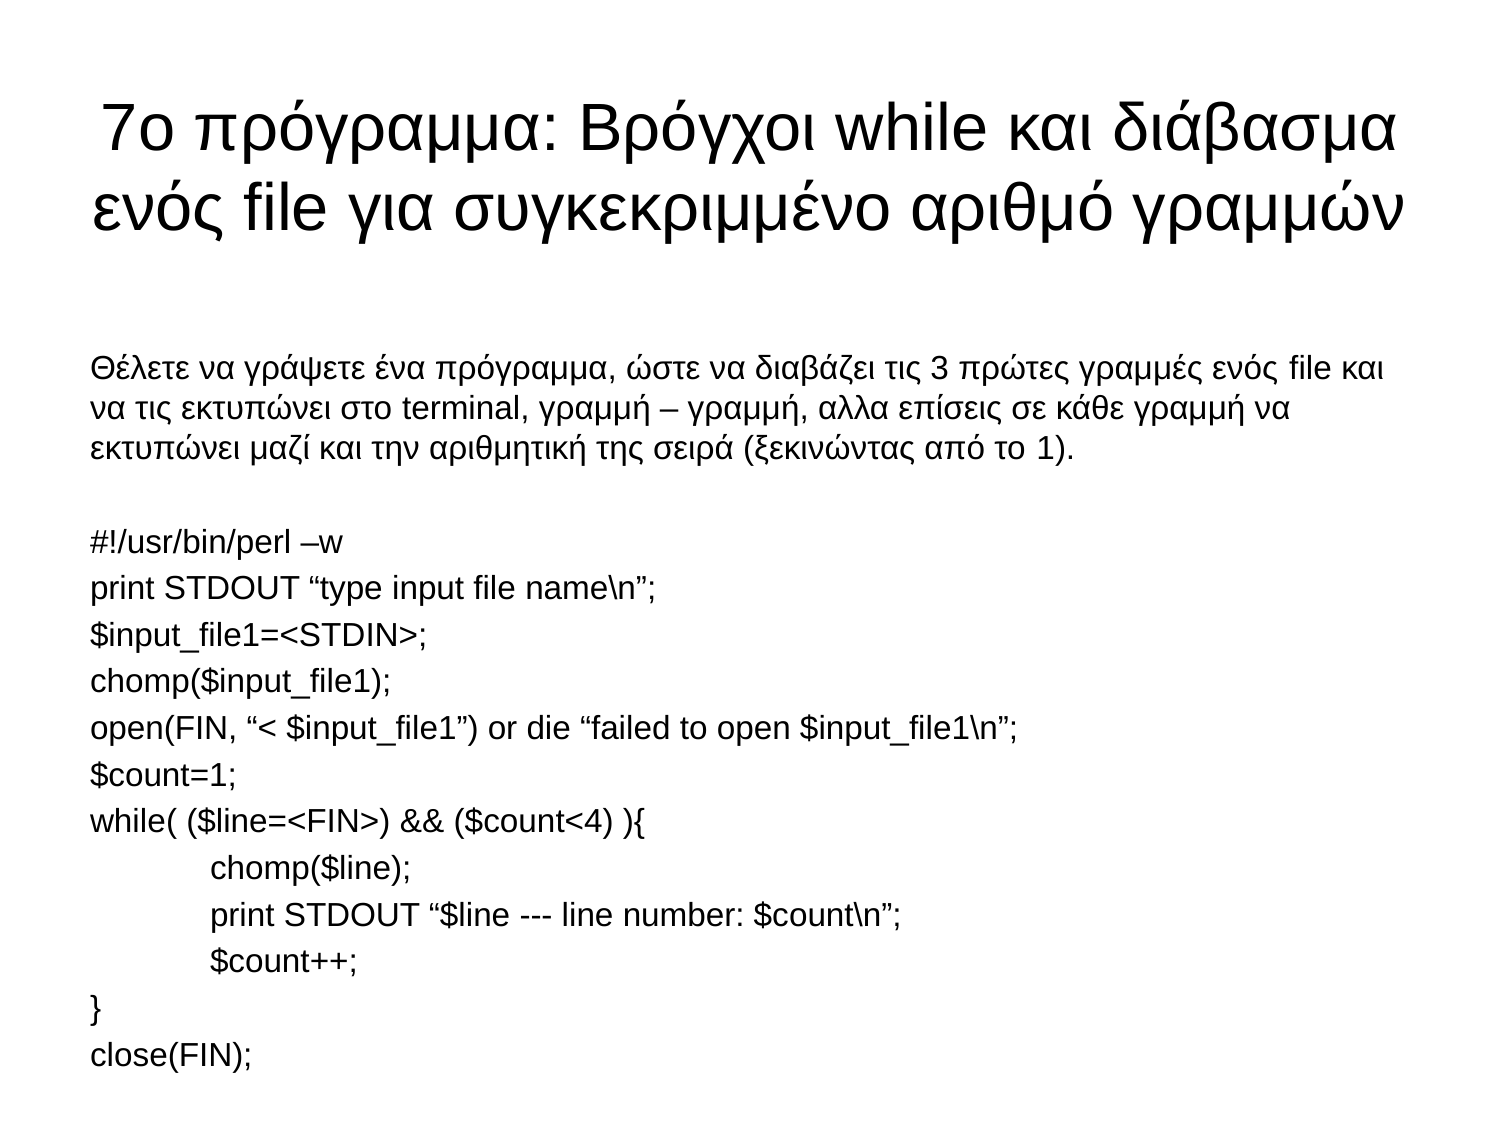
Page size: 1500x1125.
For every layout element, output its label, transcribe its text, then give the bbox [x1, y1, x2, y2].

title 7o πρόγραμμα: Βρόγχοι while και διάβασμα ενός file για συγκεκριμμένο αριθμό γραμμών [75, 45, 1425, 282]
list Θέλετε να γράψετε ένα πρόγραμμα, ώστε να διαβάζει τις 3 πρώτες γραμμές ενός file και να τις εκτυπώνει στο terminal, γραμμή – γραμμή, αλλα επίσεις σε κάθε γραμμή να εκτυπώνει μαζί και την αριθμητική της σειρά (ξεκινώντας από το 1). #!/usr/bin/perl –w print STDOUT “type input file name\n”; $input_file1=<STDIN>; chomp($input_file1); open(FIN, “< $input_file1”) or die “failed to open $input_file1\n”; $count=1; while( ($line=<FIN>) && ($count<4) ){ chomp($line); print STDOUT “$line --- line number: $count\n”; $count++; } close(FIN); [75, 338, 1425, 1082]
